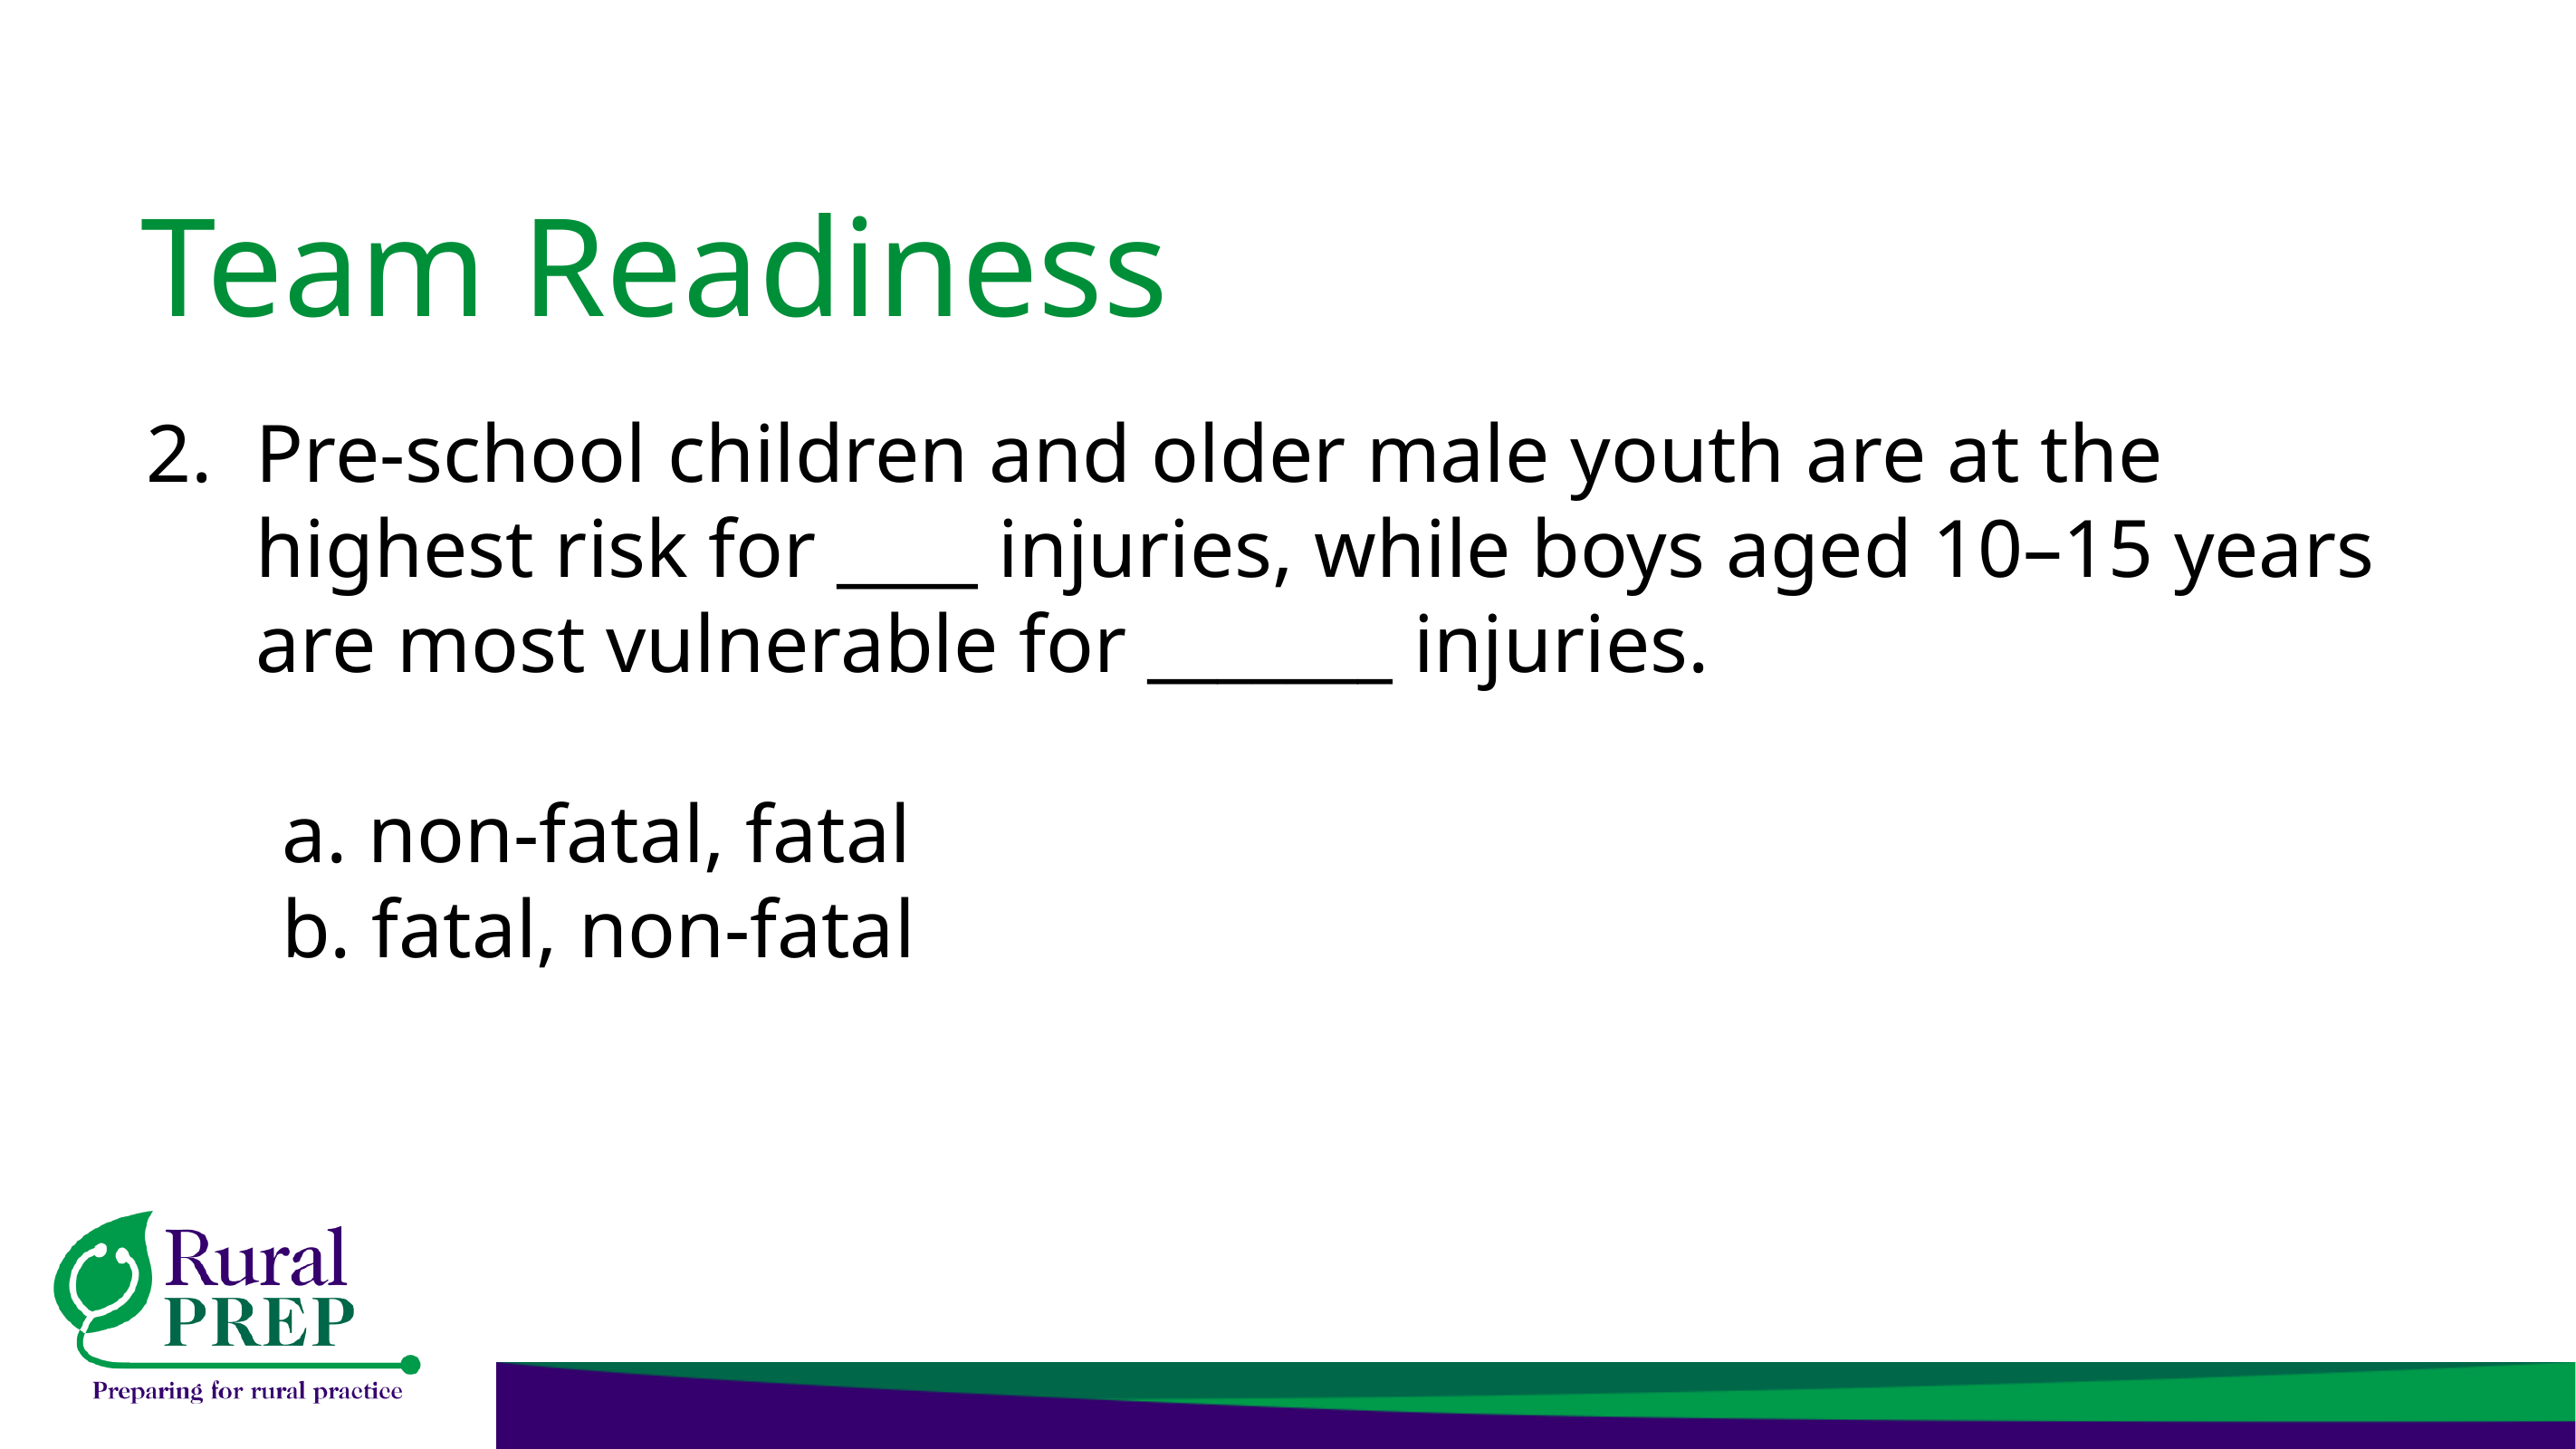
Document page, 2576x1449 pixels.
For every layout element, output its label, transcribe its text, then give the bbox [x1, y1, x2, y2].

text_box Pre-school children and older male youth are at the highest risk for ____ injuries, while boys aged 10–15 years are most vulnerable for _______ injuries. a. non-fatal, fatal b. fatal, non-fatal [132, 396, 2454, 1076]
picture [53, 1211, 447, 1404]
title Team Readiness [133, 181, 2418, 351]
picture [496, 1362, 2576, 1449]
